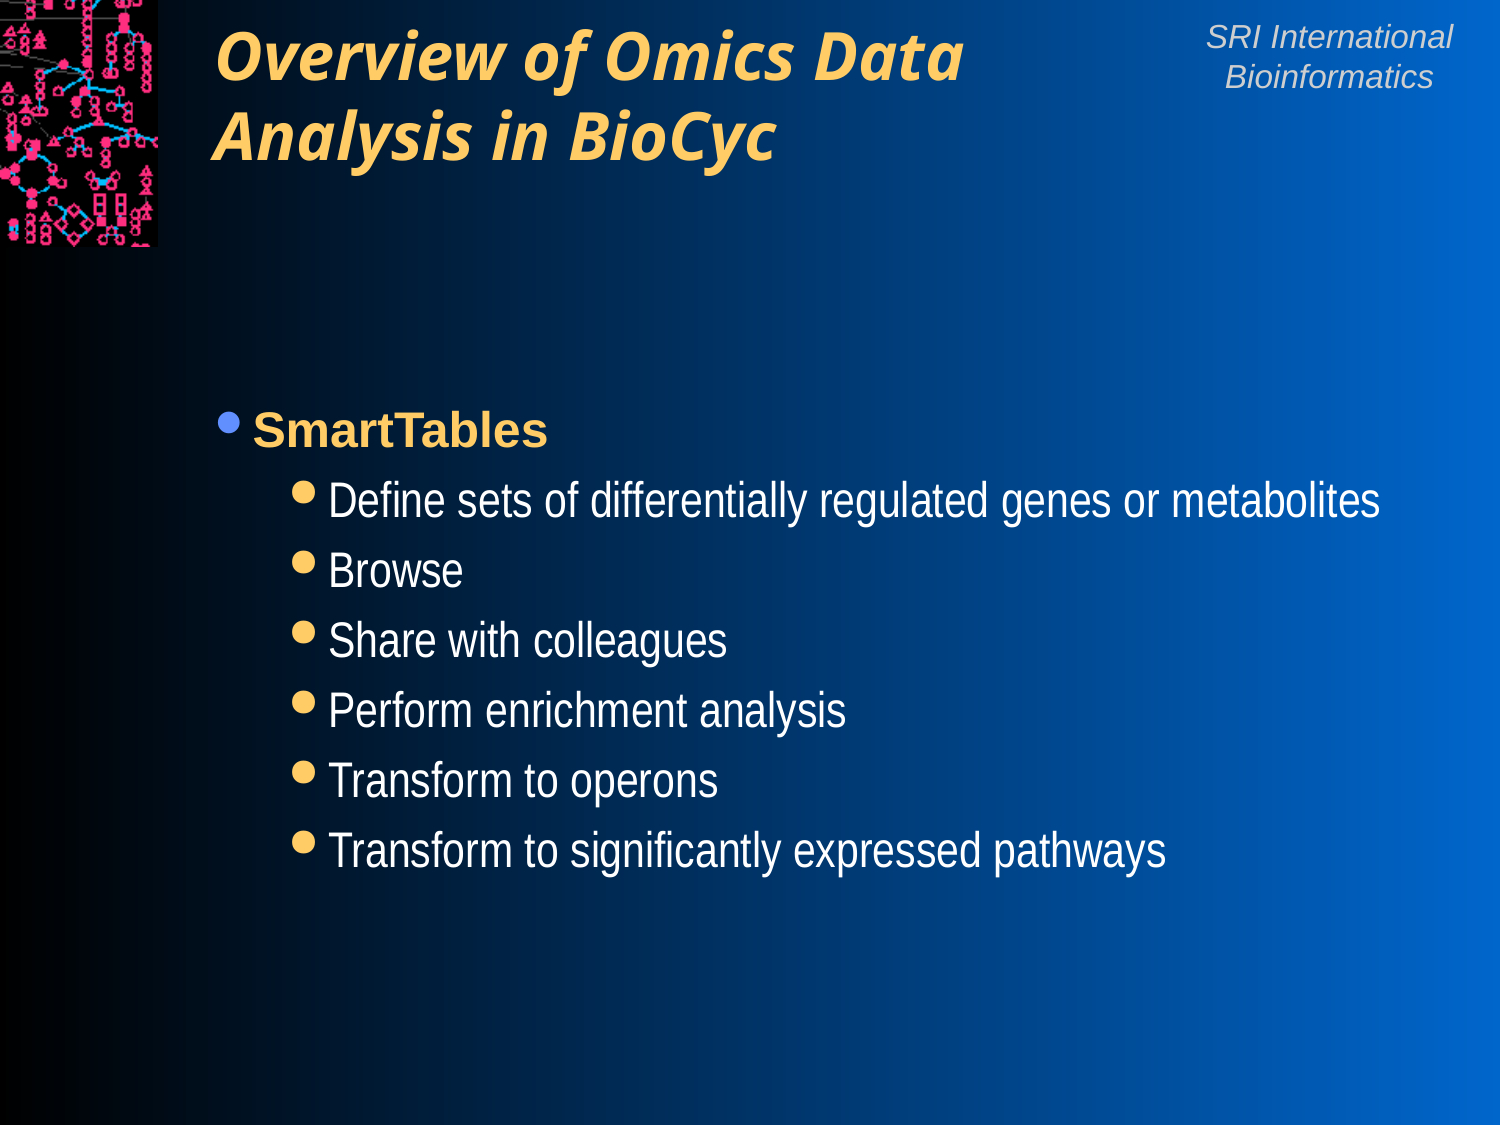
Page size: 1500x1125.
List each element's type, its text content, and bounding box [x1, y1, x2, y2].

list SmartTables Define sets of differentially regulated genes or metabolites Browse Share with colleagues Perform enrichment analysis Transform to operons Transform to significantly expressed pathways [199, 249, 1463, 1038]
picture [0, 0, 158, 247]
title Overview of Omics Data Analysis in BioCyc [199, 0, 1463, 188]
